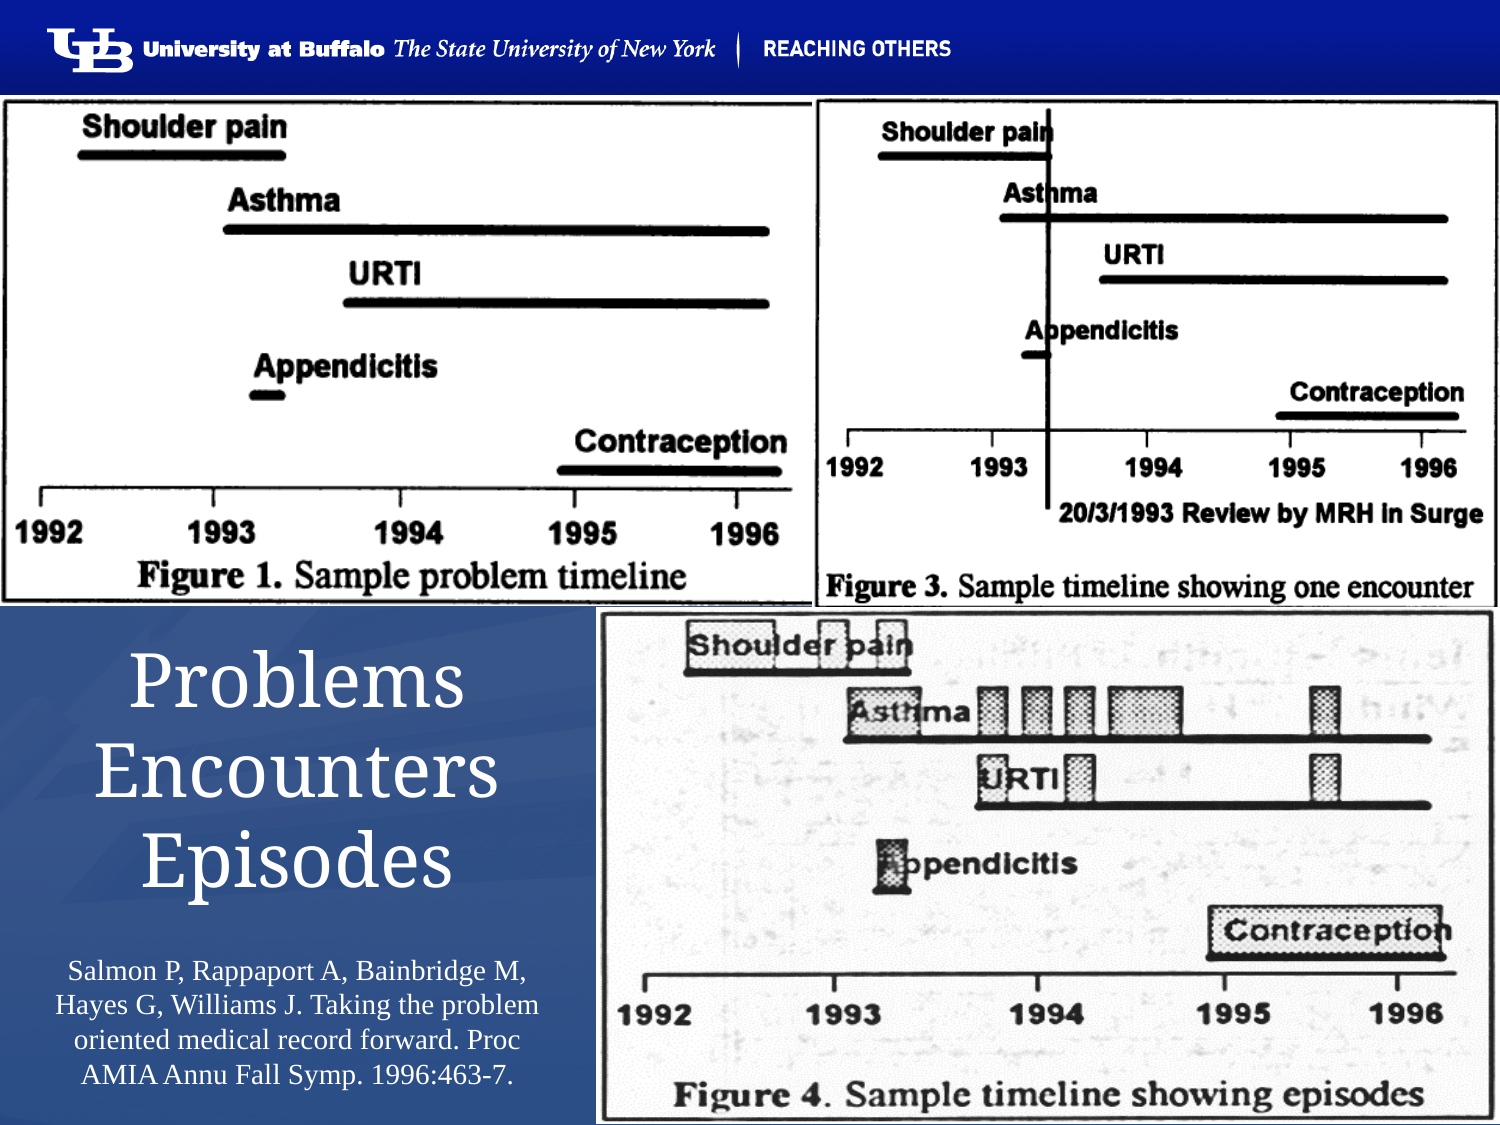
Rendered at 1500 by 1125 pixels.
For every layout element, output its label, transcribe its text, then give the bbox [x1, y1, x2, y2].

title Problems Encounters Episodes [41, 624, 554, 750]
text_box Salmon P, Rappaport A, Bainbridge M, Hayes G, Williams J. Taking the problem oriented medical record forward. Proc AMIA Annu Fall Symp. 1996:463-7. [37, 943, 558, 1098]
picture [0, 0, 1500, 1125]
